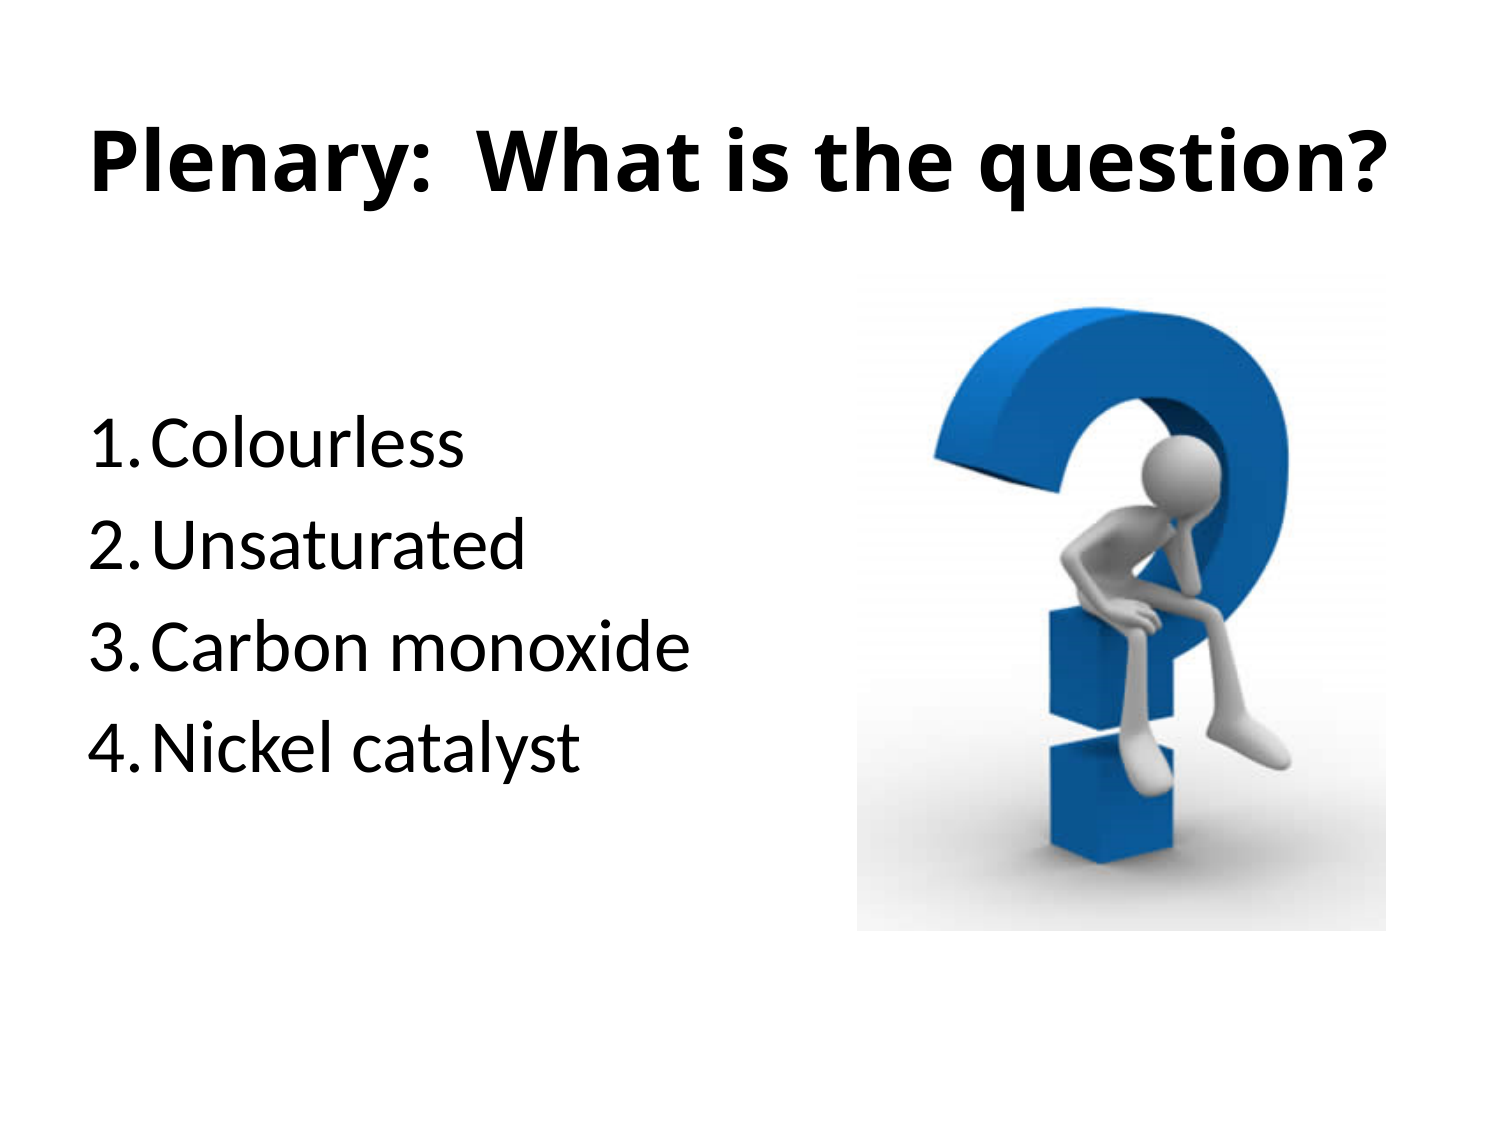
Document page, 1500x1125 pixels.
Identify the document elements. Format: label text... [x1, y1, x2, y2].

title Plenary: What is the question? [0, 111, 1500, 218]
picture [857, 270, 1386, 931]
list Colourless Unsaturated Carbon monoxide Nickel catalyst [72, 395, 813, 828]
